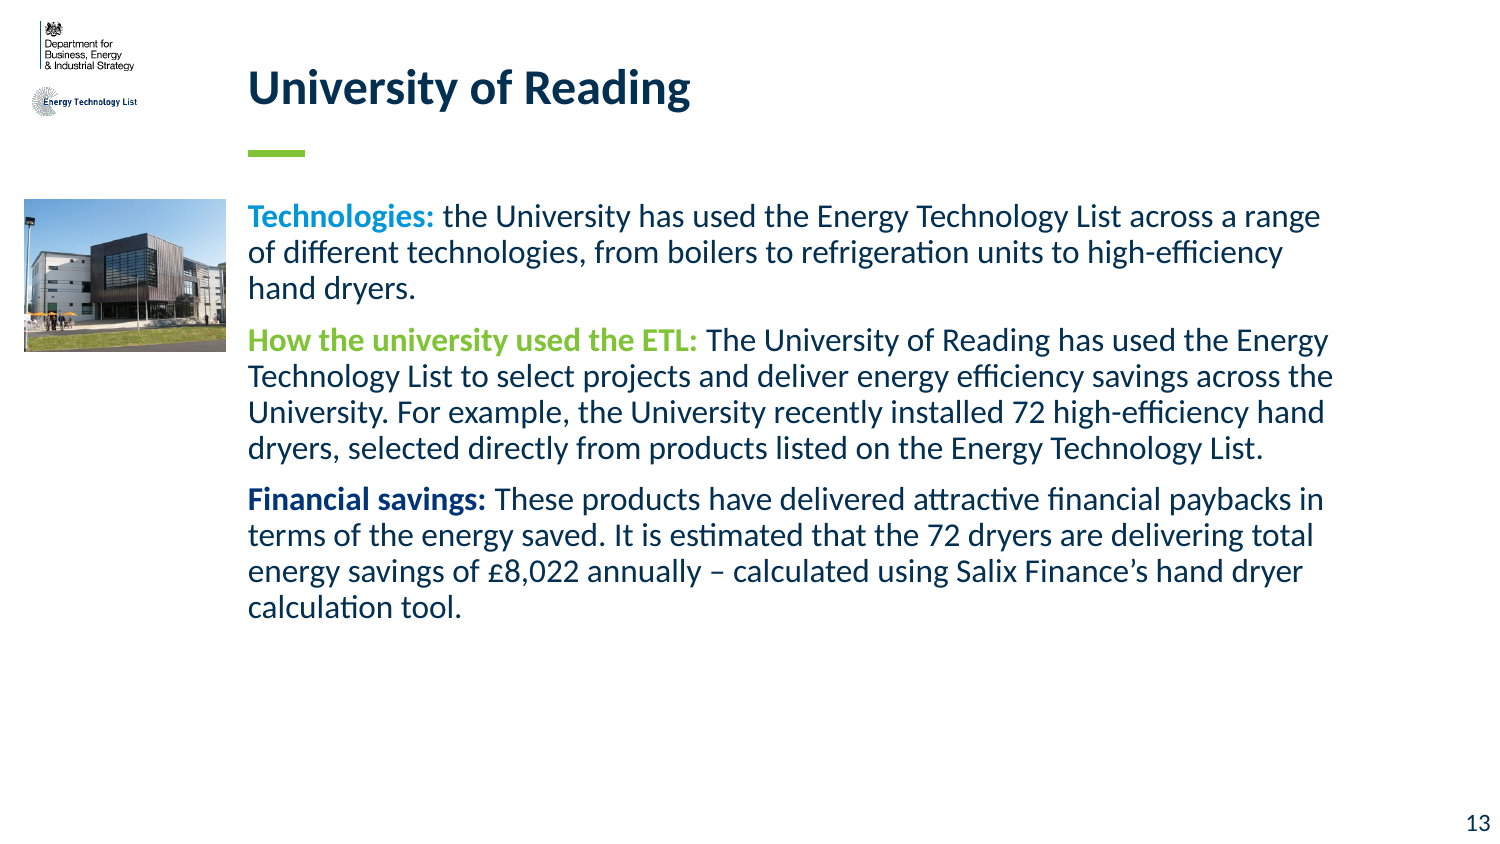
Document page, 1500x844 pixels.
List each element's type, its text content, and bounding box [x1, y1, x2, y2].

picture [40, 21, 134, 71]
picture [24, 199, 226, 352]
slide_number 12 [1456, 798, 1500, 844]
list Technologies: the University has used the Energy Technology List across a range of different technologies, from boilers to refrigeration units to high-efficiency hand dryers. How the university used the ETL: The University of Reading has used the Energy Technology List to select projects and deliver energy efficiency savings across the University. For example, the University recently installed 72 high-efficiency hand dryers, selected directly from products listed on the Energy Technology List. Financial savings: These products have delivered attractive financial paybacks in terms of the energy saved. It is estimated that the 72 dryers are delivering total energy savings of £8,022 annually – calculated using Salix Finance’s hand dryer calculation tool. [247, 199, 1338, 745]
title University of Reading [247, 9, 1453, 116]
picture [32, 87, 137, 116]
